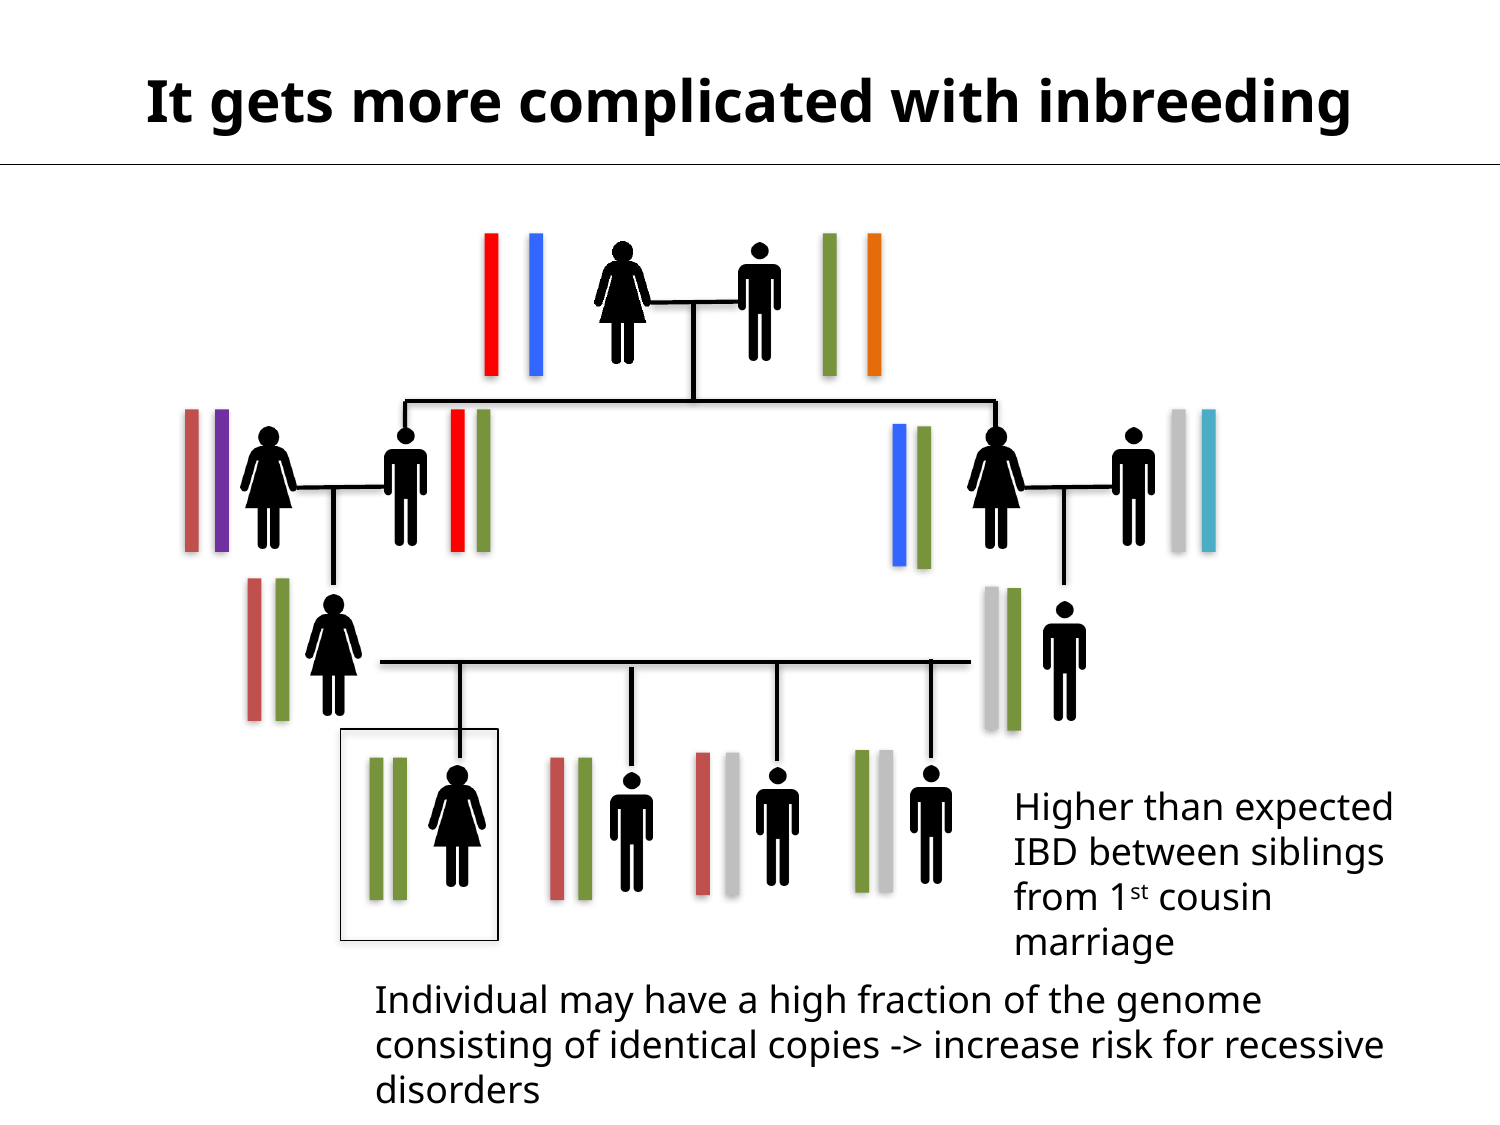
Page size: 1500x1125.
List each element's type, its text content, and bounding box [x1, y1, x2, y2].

picture [593, 241, 651, 364]
text_box [484, 233, 499, 377]
text_box [214, 409, 230, 553]
picture [967, 426, 1025, 549]
picture [610, 772, 653, 892]
text_box It gets more complicated with inbreeding [0, 56, 1500, 142]
text_box [476, 410, 491, 553]
text_box [879, 749, 894, 893]
picture [756, 767, 799, 887]
text_box [184, 409, 199, 553]
text_box [550, 757, 565, 901]
text_box Individual may have a high fraction of the genome consisting of identical copies -> increase risk for recessive disorders [360, 968, 1426, 1119]
text_box [892, 423, 907, 567]
text_box [917, 426, 932, 570]
text_box [529, 233, 544, 377]
picture [909, 764, 953, 884]
picture [383, 427, 427, 546]
picture [239, 426, 297, 549]
text_box [984, 586, 1000, 730]
picture [1043, 601, 1086, 721]
text_box [695, 752, 711, 896]
text_box Higher than expected IBD between siblings from 1st cousin marriage [998, 775, 1455, 971]
picture [737, 242, 781, 361]
text_box [450, 410, 465, 553]
text_box [247, 578, 262, 722]
text_box [340, 728, 499, 941]
text_box [275, 578, 290, 722]
text_box [867, 233, 882, 377]
text_box [822, 233, 837, 377]
text_box [1007, 587, 1022, 732]
text_box [1201, 409, 1216, 553]
picture [1111, 427, 1155, 546]
text_box [1171, 409, 1186, 553]
picture [304, 593, 363, 716]
text_box [725, 752, 740, 896]
text_box [578, 757, 593, 901]
picture [428, 764, 486, 888]
text_box [855, 749, 870, 893]
